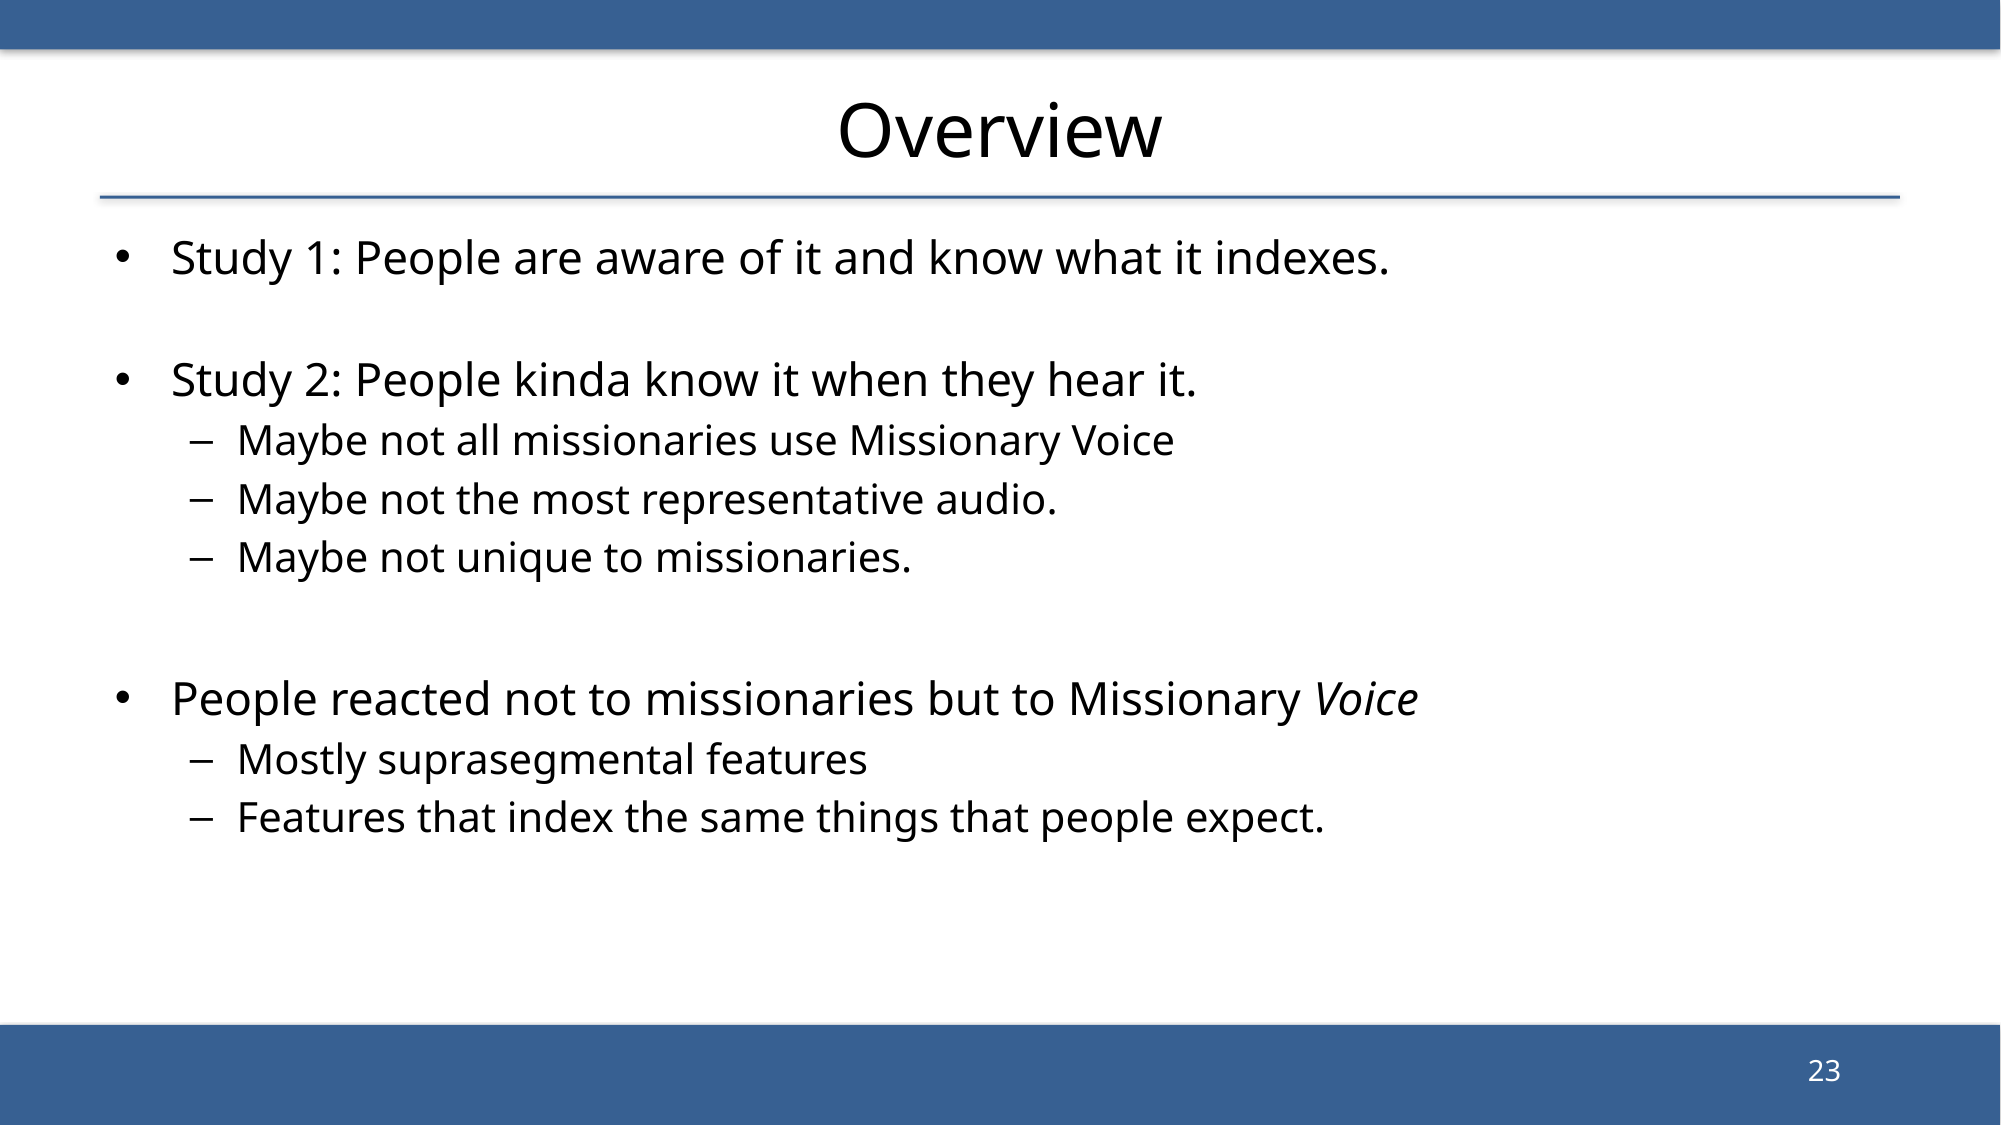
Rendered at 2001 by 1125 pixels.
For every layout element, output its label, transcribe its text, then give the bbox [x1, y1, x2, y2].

slide_number 23 [1793, 1042, 1900, 1103]
title Overview [99, 60, 1900, 195]
list Study 1: People are aware of it and know what it indexes. Study 2: People kinda know it when they hear it. Maybe not all missionaries use Missionary Voice Maybe not the most representative audio. Maybe not unique to missionaries. People reacted not to missionaries but to Missionary Voice Mostly suprasegmental features Features that index the same things that people expect. [99, 220, 1900, 1005]
